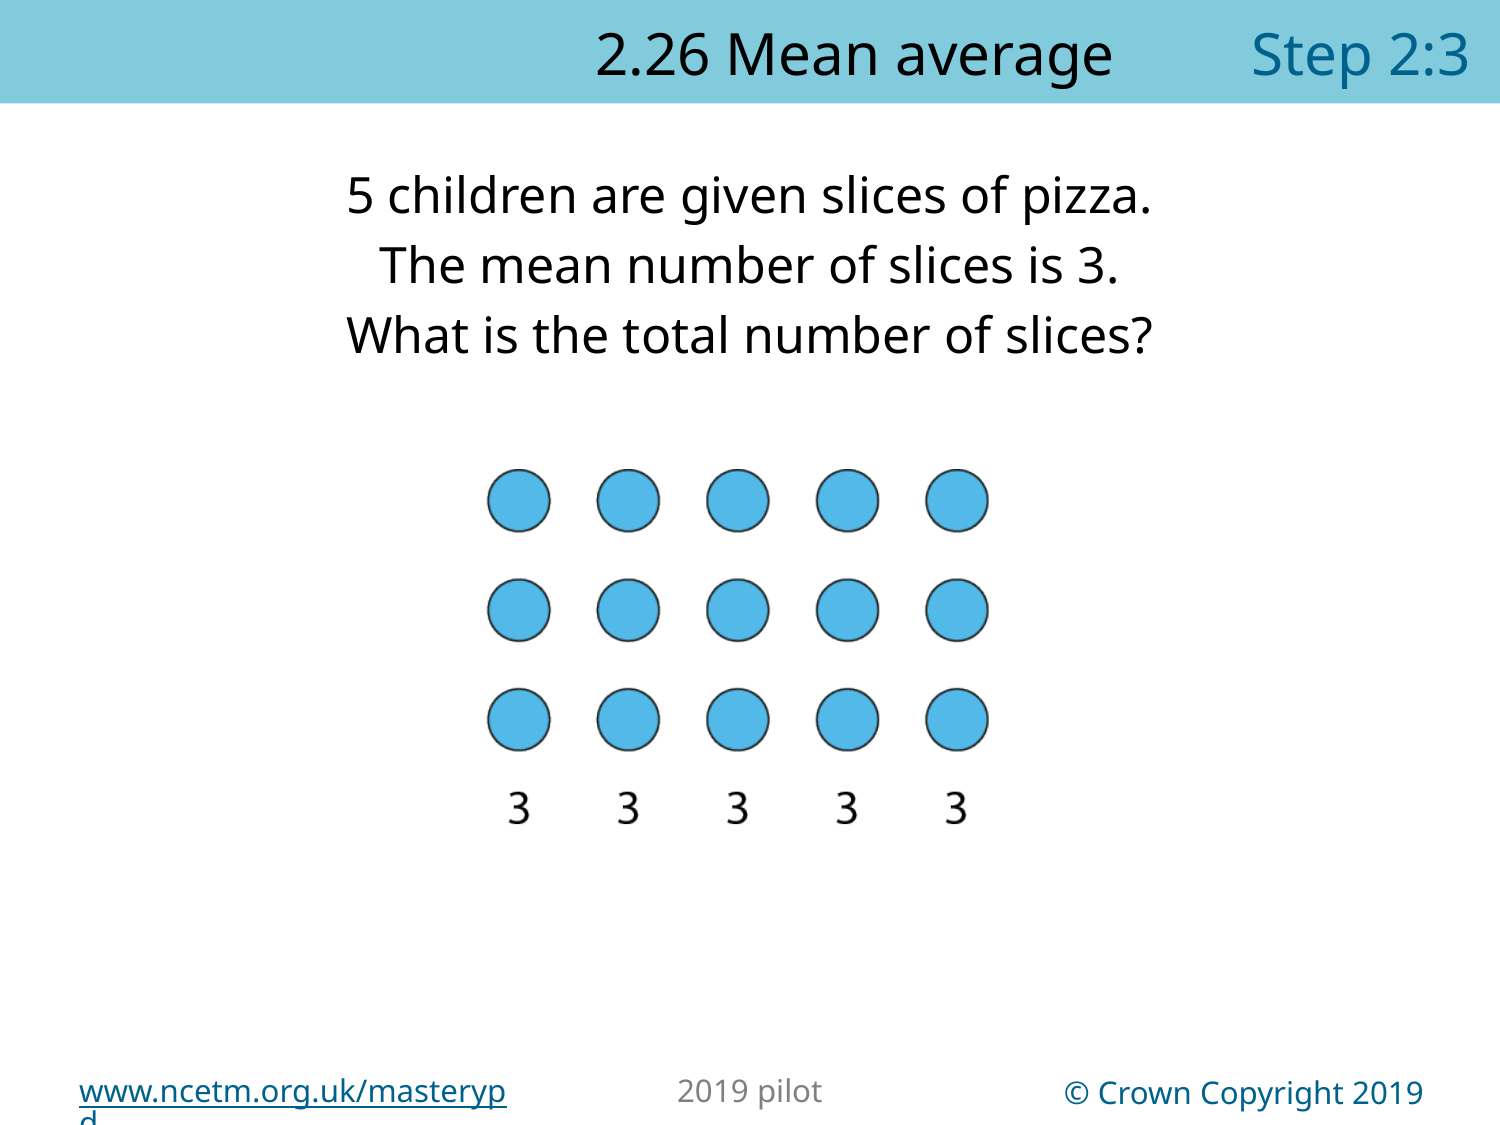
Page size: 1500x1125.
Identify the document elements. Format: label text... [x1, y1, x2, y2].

picture [190, 468, 1310, 875]
list 2.26 Mean average Step 2:3 [0, 0, 1500, 104]
text_box 5 children are given slices of pizza. The mean number of slices is 3. What is the total number of slices? [331, 156, 1169, 372]
